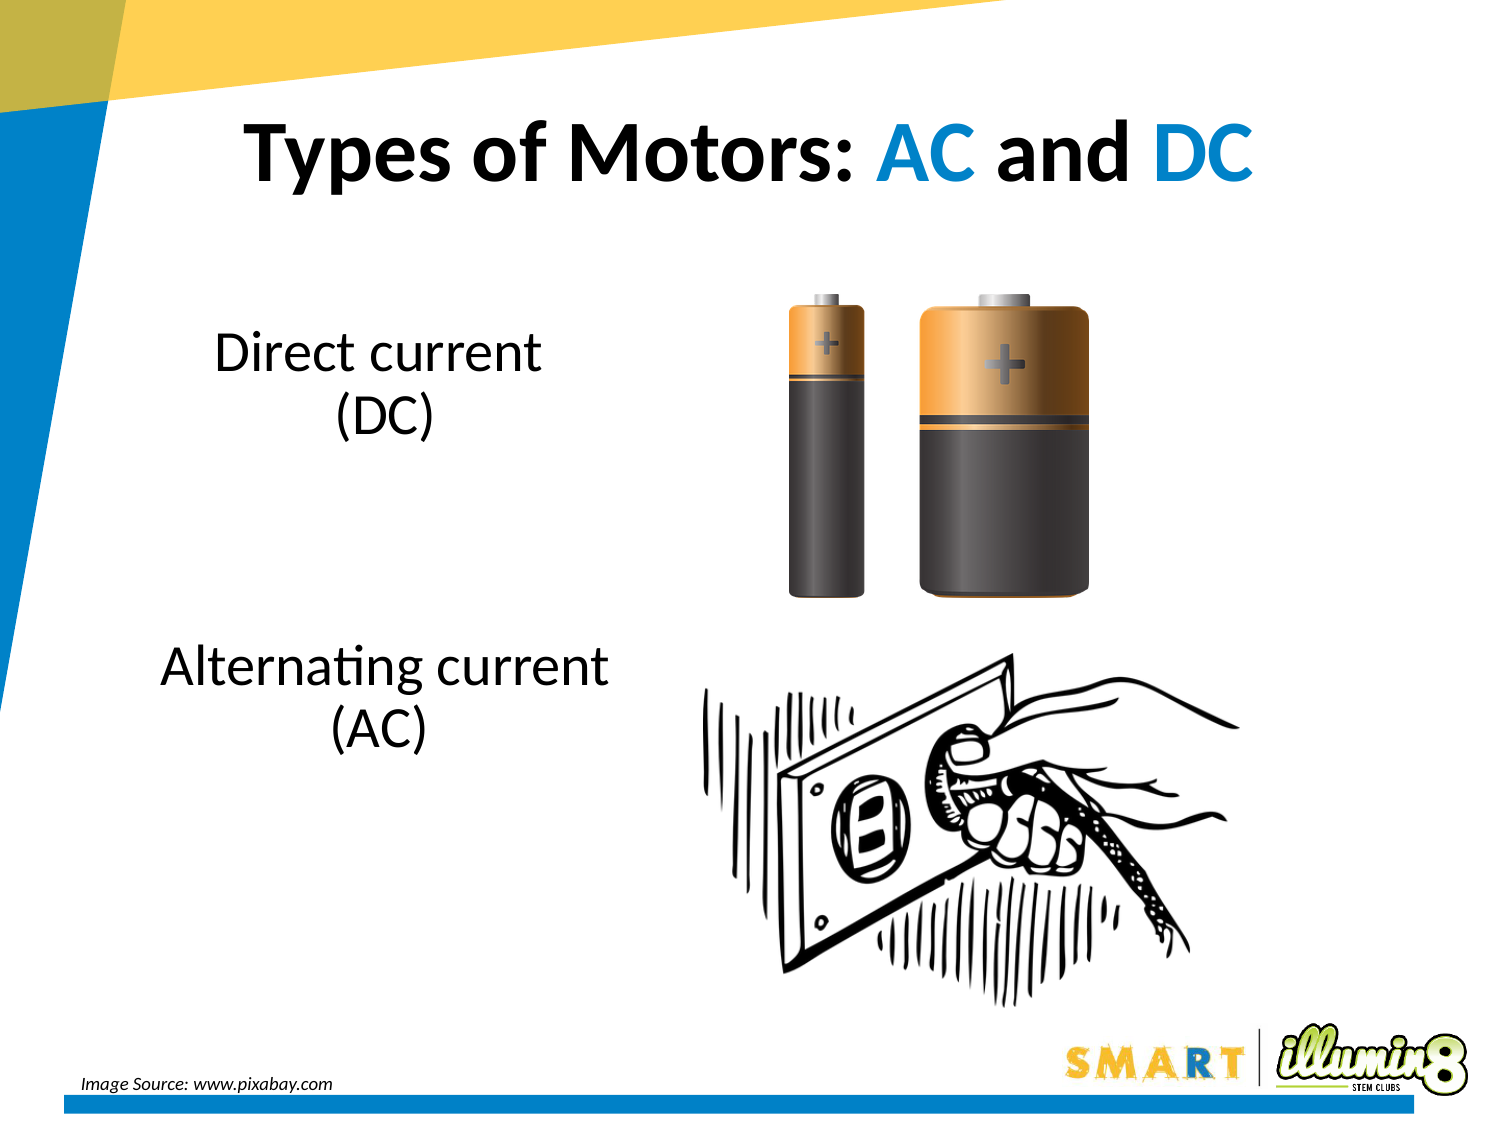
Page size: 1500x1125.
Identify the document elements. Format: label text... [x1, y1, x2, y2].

text_box [0, 0, 1015, 114]
text_box Types of Motors: AC and DC [102, 97, 1396, 265]
text_box [0, 103, 102, 713]
text_box Image Source: www.pixabay.com [66, 1064, 348, 1102]
text_box [63, 1094, 1415, 1115]
list Direct current (DC) Alternating current (AC) [126, 313, 646, 985]
picture [703, 653, 1240, 1008]
picture [1250, 1023, 1268, 1089]
picture [1276, 1023, 1468, 1096]
picture [789, 294, 1089, 598]
